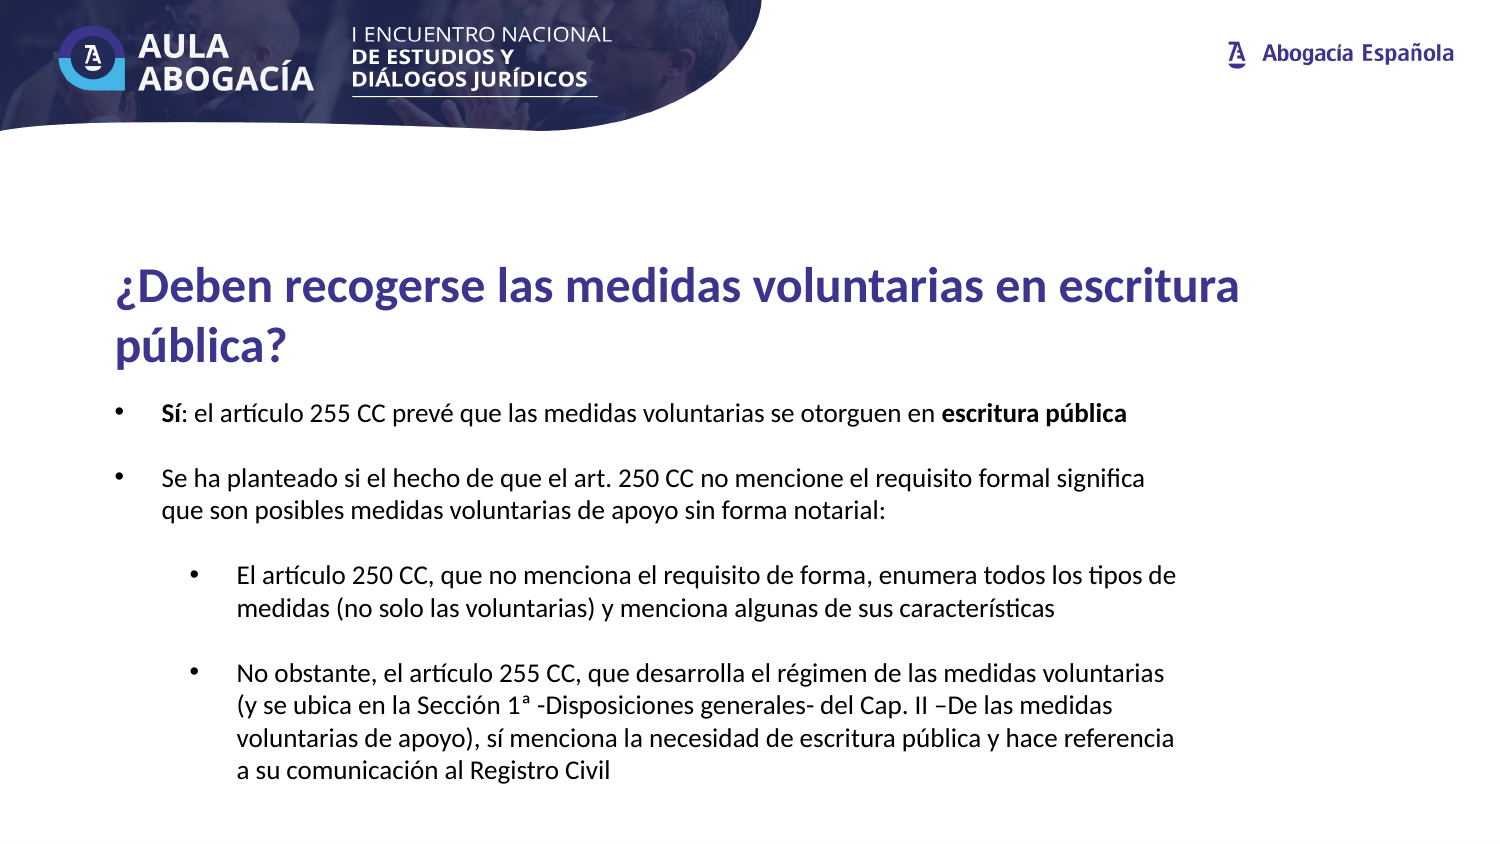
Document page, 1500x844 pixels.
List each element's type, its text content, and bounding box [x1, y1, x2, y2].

text_box Sí: el artículo 255 CC prevé que las medidas voluntarias se otorguen en escritura pública Se ha planteado si el hecho de que el art. 250 CC no mencione el requisito formal significa que son posibles medidas voluntarias de apoyo sin forma notarial: El artículo 250 CC, que no menciona el requisito de forma, enumera todos los tipos de medidas (no solo las voluntarias) y menciona algunas de sus características No obstante, el artículo 255 CC, que desarrolla el régimen de las medidas voluntarias (y se ubica en la Sección 1ª -Disposiciones generales- del Cap. II –De las medidas voluntarias de apoyo), sí menciona la necesidad de escritura pública y hace referencia a su comunicación al Registro Civil [99, 322, 1199, 844]
picture [0, 0, 1500, 844]
text_box ¿Deben recogerse las medidas voluntarias en escritura pública? [99, 244, 1313, 380]
